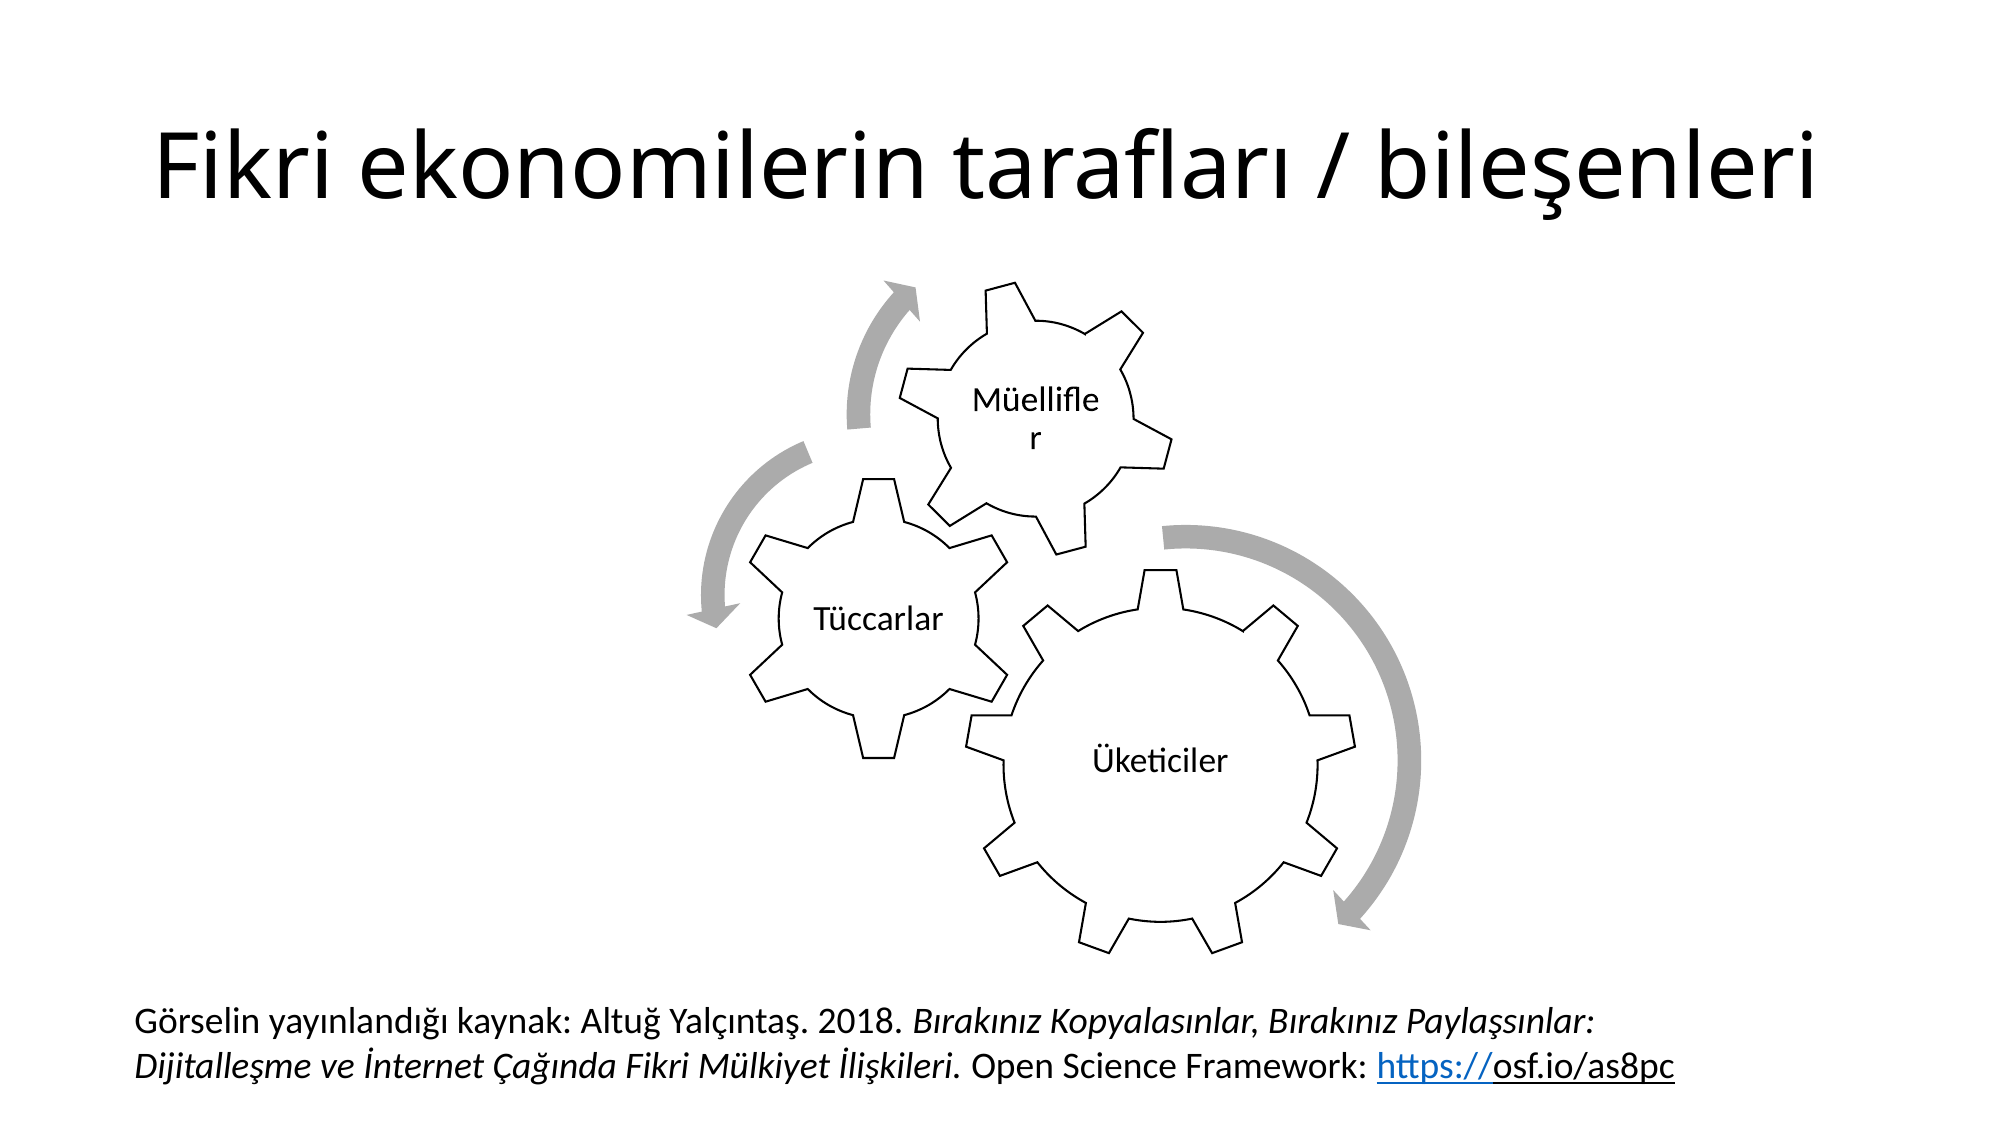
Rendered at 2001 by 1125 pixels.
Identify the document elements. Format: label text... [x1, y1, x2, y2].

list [137, 247, 1863, 962]
title Fikri ekonomilerin tarafları / bileşenleri [137, 59, 1863, 247]
text_box Görselin yayınlandığı kaynak: Altuğ Yalçıntaş. 2018. Bırakınız Kopyalasınlar, Bırakınız Paylaşsınlar: Dijitalleşme ve İnternet Çağında Fikri Mülkiyet İlişkileri. Open Science Framework: https://osf.io/as8pc [119, 989, 1746, 1094]
